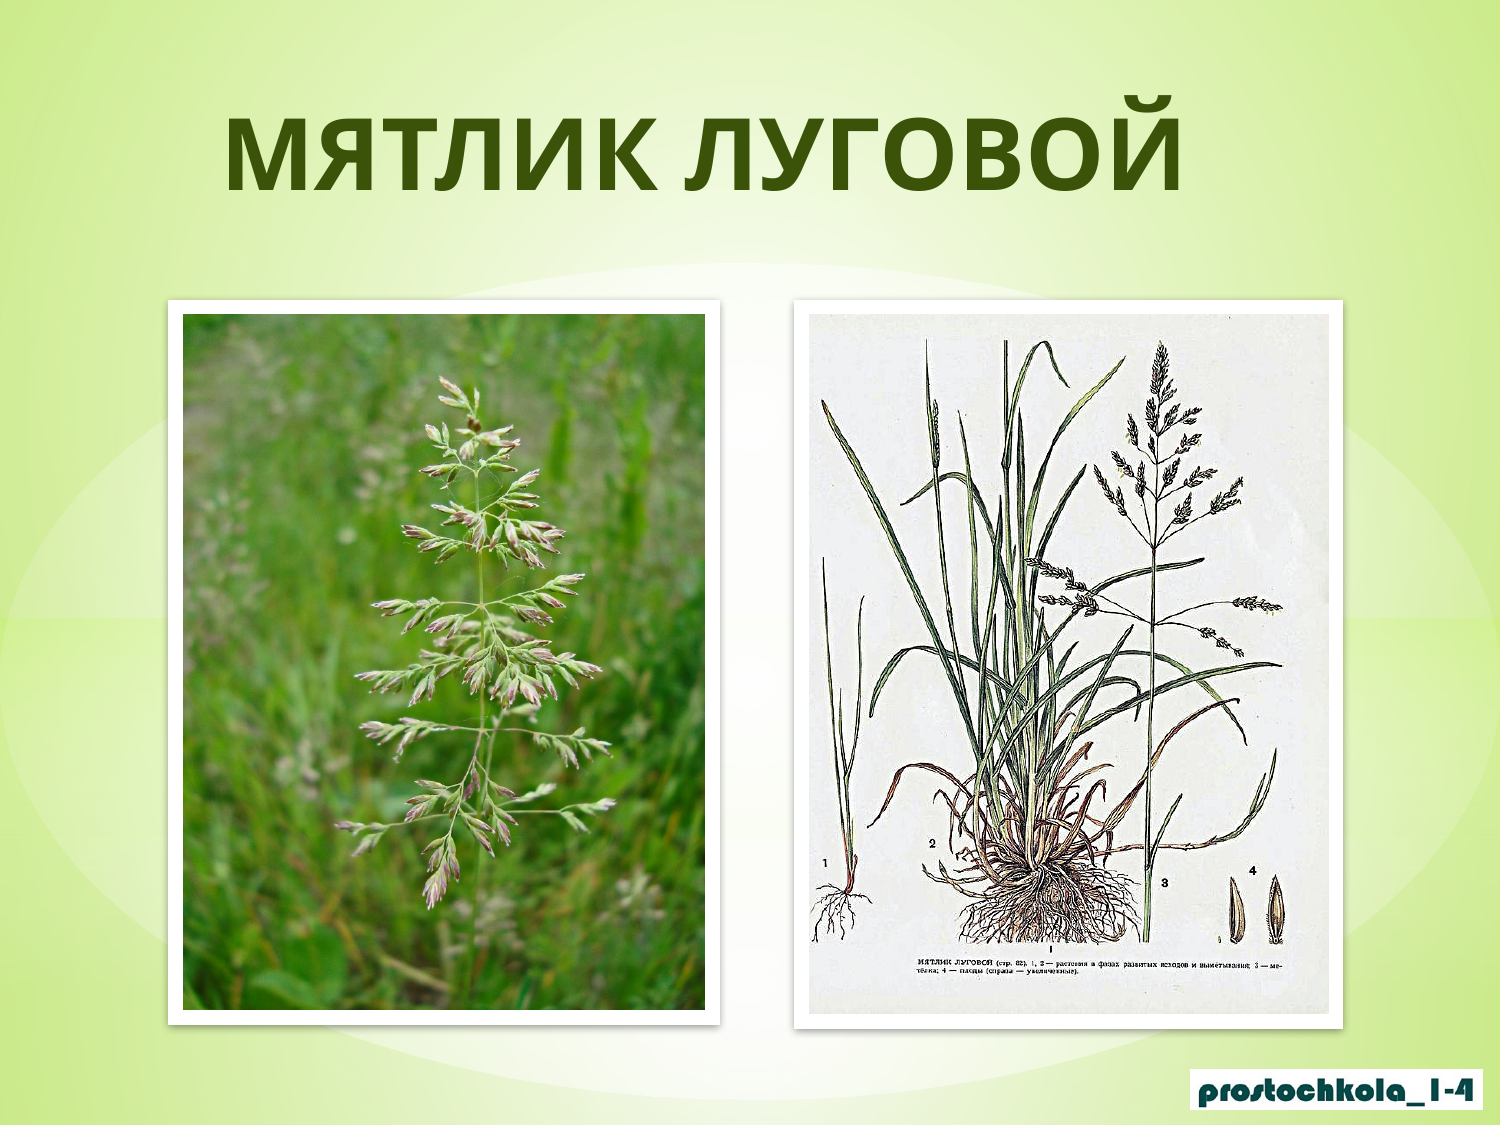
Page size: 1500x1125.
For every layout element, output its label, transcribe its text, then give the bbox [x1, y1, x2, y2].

picture [808, 314, 1329, 1015]
picture [182, 314, 706, 1011]
picture [1190, 1069, 1483, 1110]
text_box МЯТЛИК ЛУГОВОЙ [79, 82, 1356, 218]
